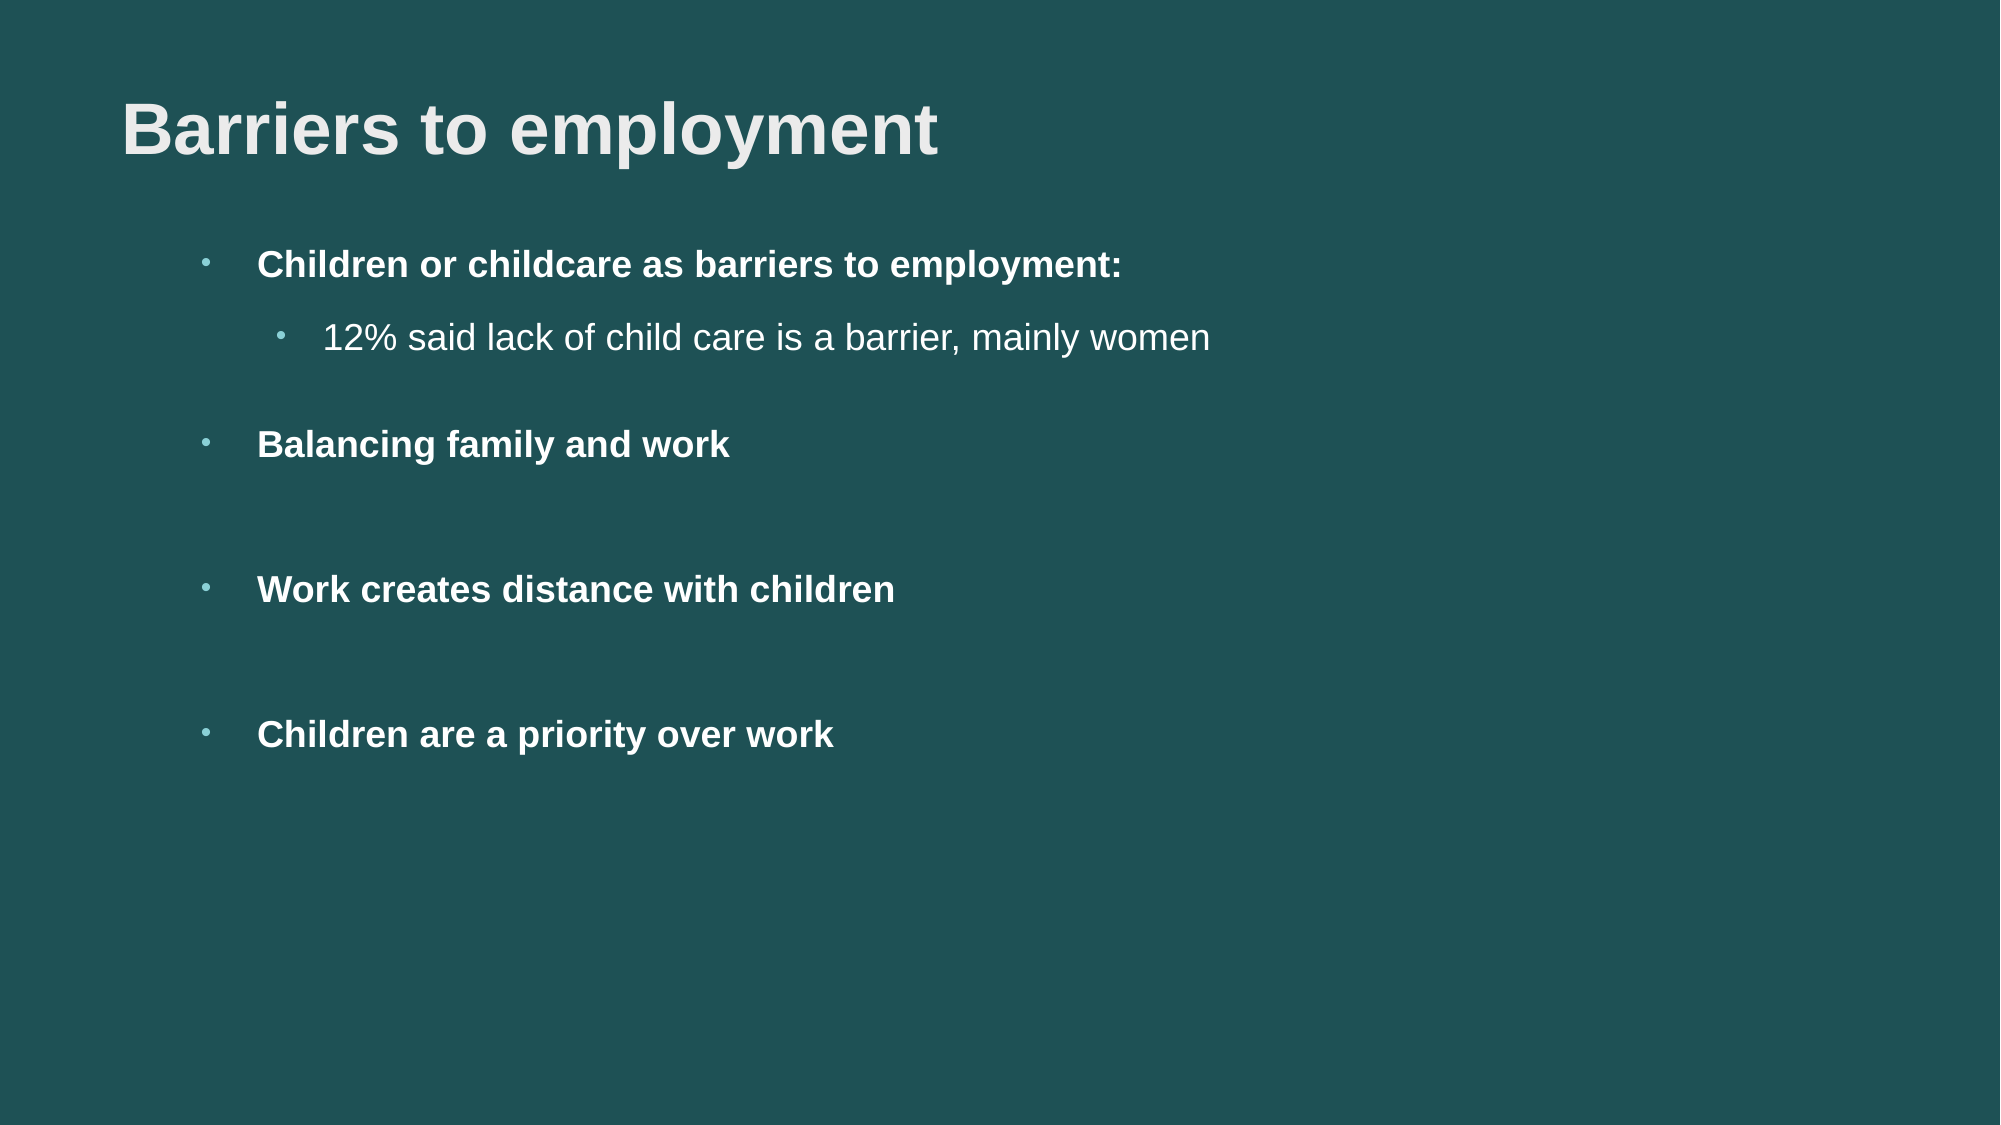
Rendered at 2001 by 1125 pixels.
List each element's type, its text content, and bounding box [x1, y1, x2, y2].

list Children or childcare as barriers to employment: 12% said lack of child care is a barrier, mainly women Balancing family and work Work creates distance with children Children are a priority over work [185, 225, 1649, 1025]
title Barriers to employment [106, 74, 1649, 304]
